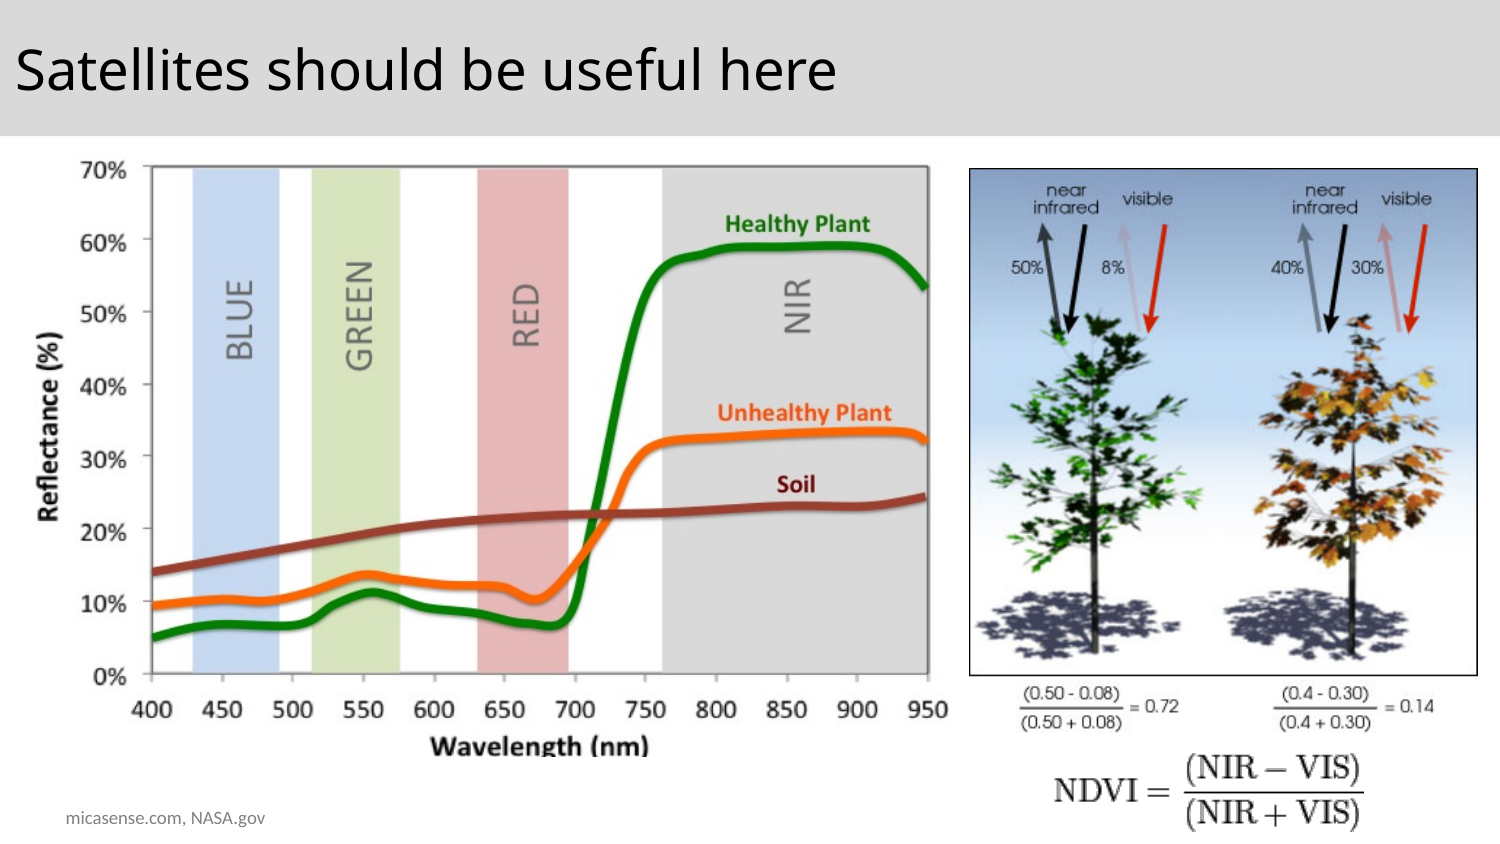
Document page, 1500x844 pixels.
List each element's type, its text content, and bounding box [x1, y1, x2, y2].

title Satellites should be useful here [0, 0, 1500, 137]
text_box micasense.com, NASA.gov [54, 800, 277, 835]
picture [969, 167, 1478, 733]
picture [1054, 752, 1364, 832]
picture [22, 150, 962, 757]
